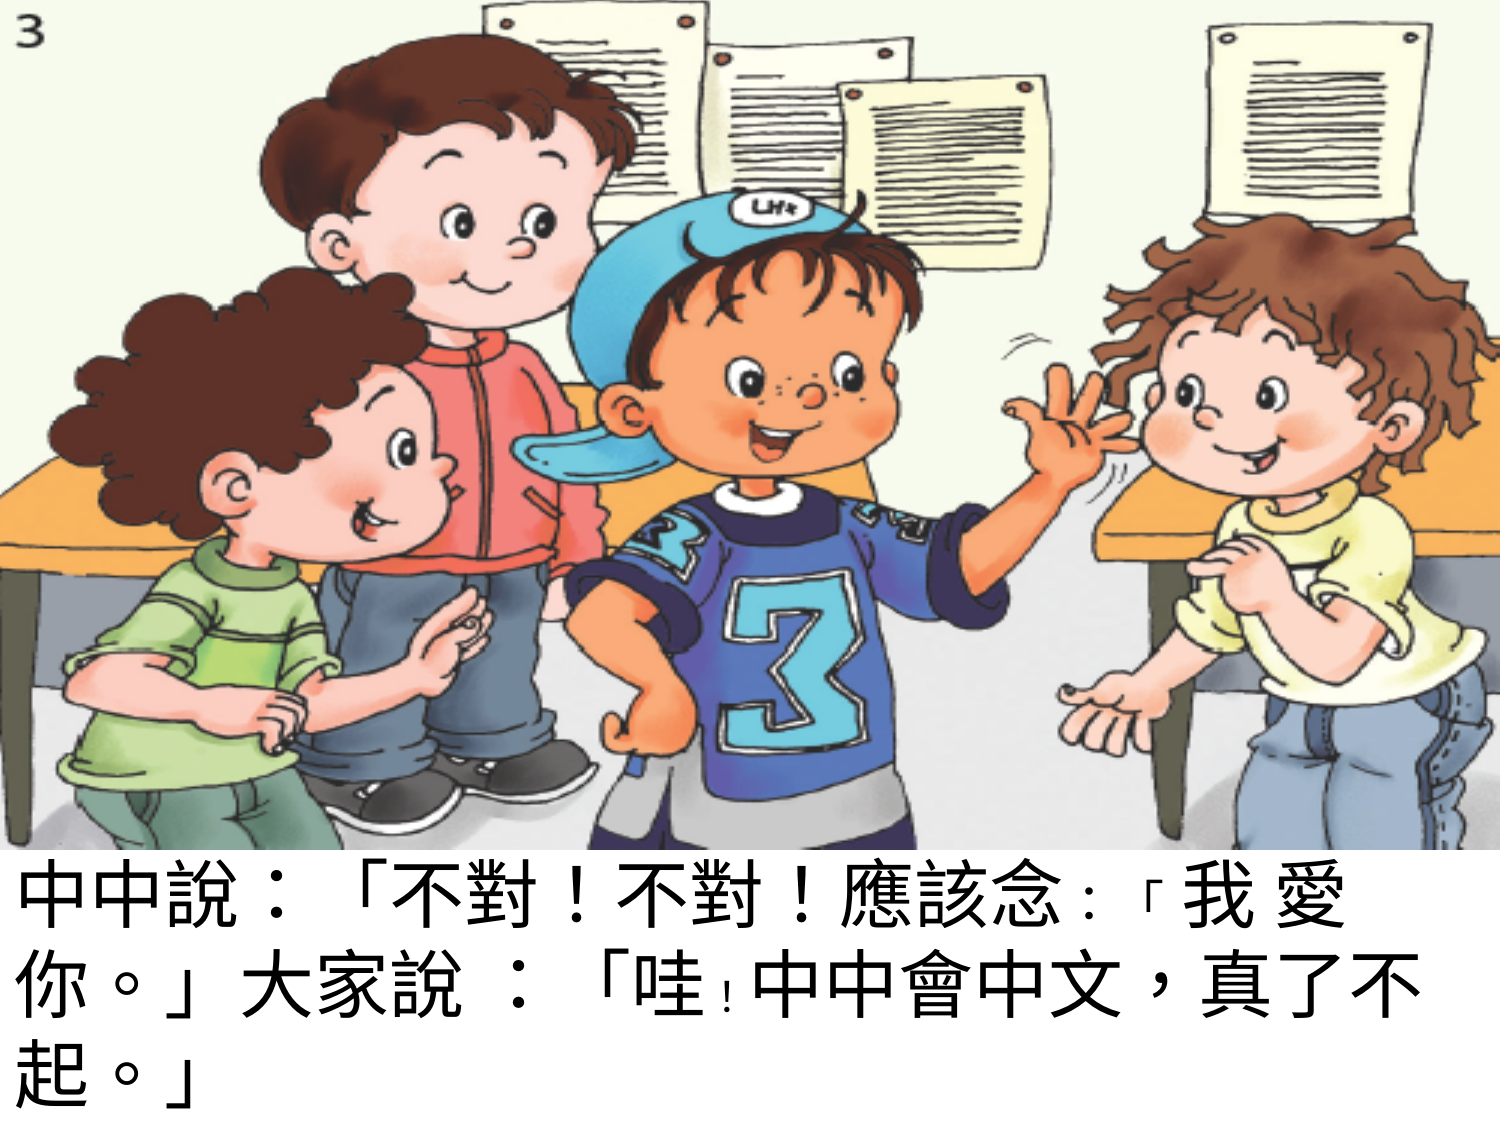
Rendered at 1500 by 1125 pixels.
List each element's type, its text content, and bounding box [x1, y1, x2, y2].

picture [0, 0, 1500, 851]
text_box 中中說：「不對！不對！應該念：「 我 愛 你。」大家說 ：「哇！中中會中文，真了不起。」 [0, 859, 1463, 1125]
